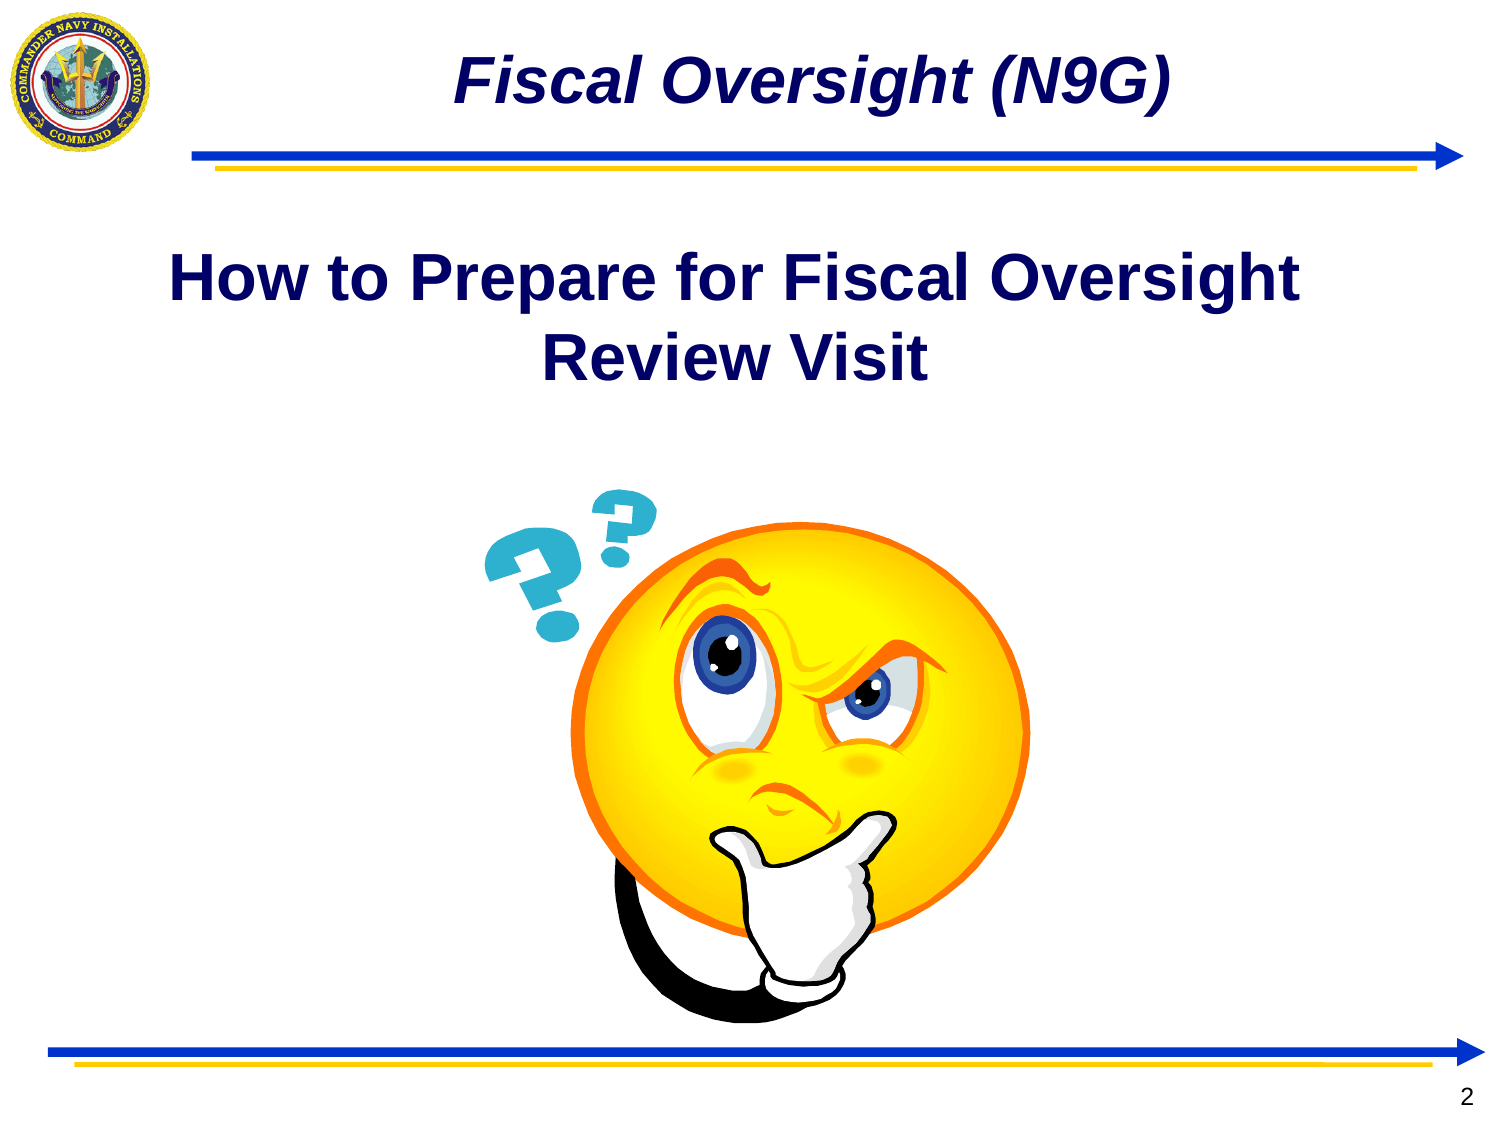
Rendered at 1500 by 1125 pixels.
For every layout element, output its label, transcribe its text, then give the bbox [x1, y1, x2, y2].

title Fiscal Oversight (N9G) [231, 36, 1395, 118]
picture [482, 487, 1033, 1026]
picture [10, 12, 150, 152]
slide_number 2 [1439, 1070, 1490, 1122]
list How to Prepare for Fiscal Oversight Review Visit [64, 226, 1406, 985]
